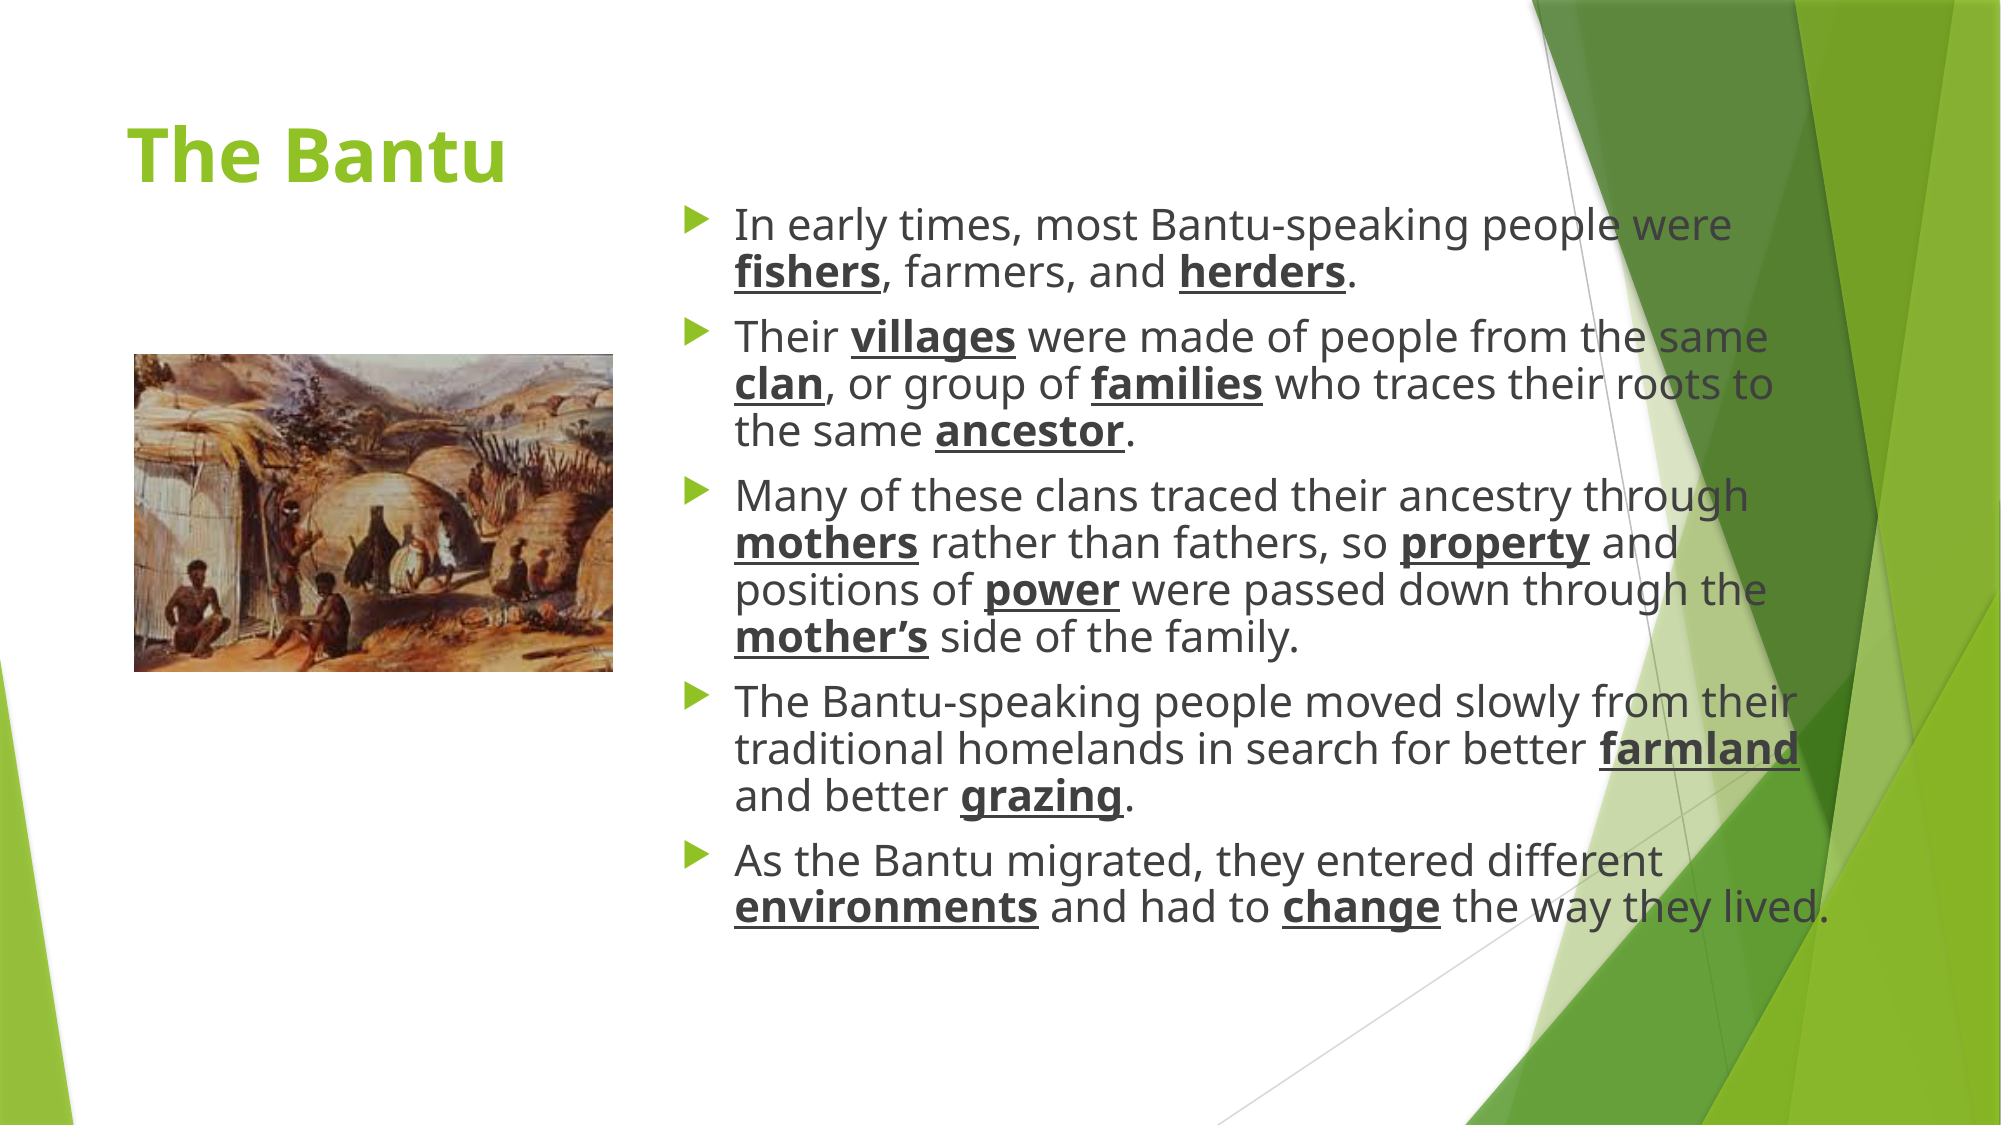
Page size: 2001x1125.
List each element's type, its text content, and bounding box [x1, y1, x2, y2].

list In early times, most Bantu-speaking people were fishers, farmers, and herders. Their villages were made of people from the same clan, or group of families who traces their roots to the same ancestor. Many of these clans traced their ancestry through mothers rather than fathers, so property and positions of power were passed down through the mother’s side of the family. The Bantu-speaking people moved slowly from their traditional homelands in search for better farmland and better grazing. As the Bantu migrated, they entered different environments and had to change the way they lived. [666, 195, 1855, 991]
picture [133, 353, 613, 672]
title The Bantu [111, 99, 1522, 317]
